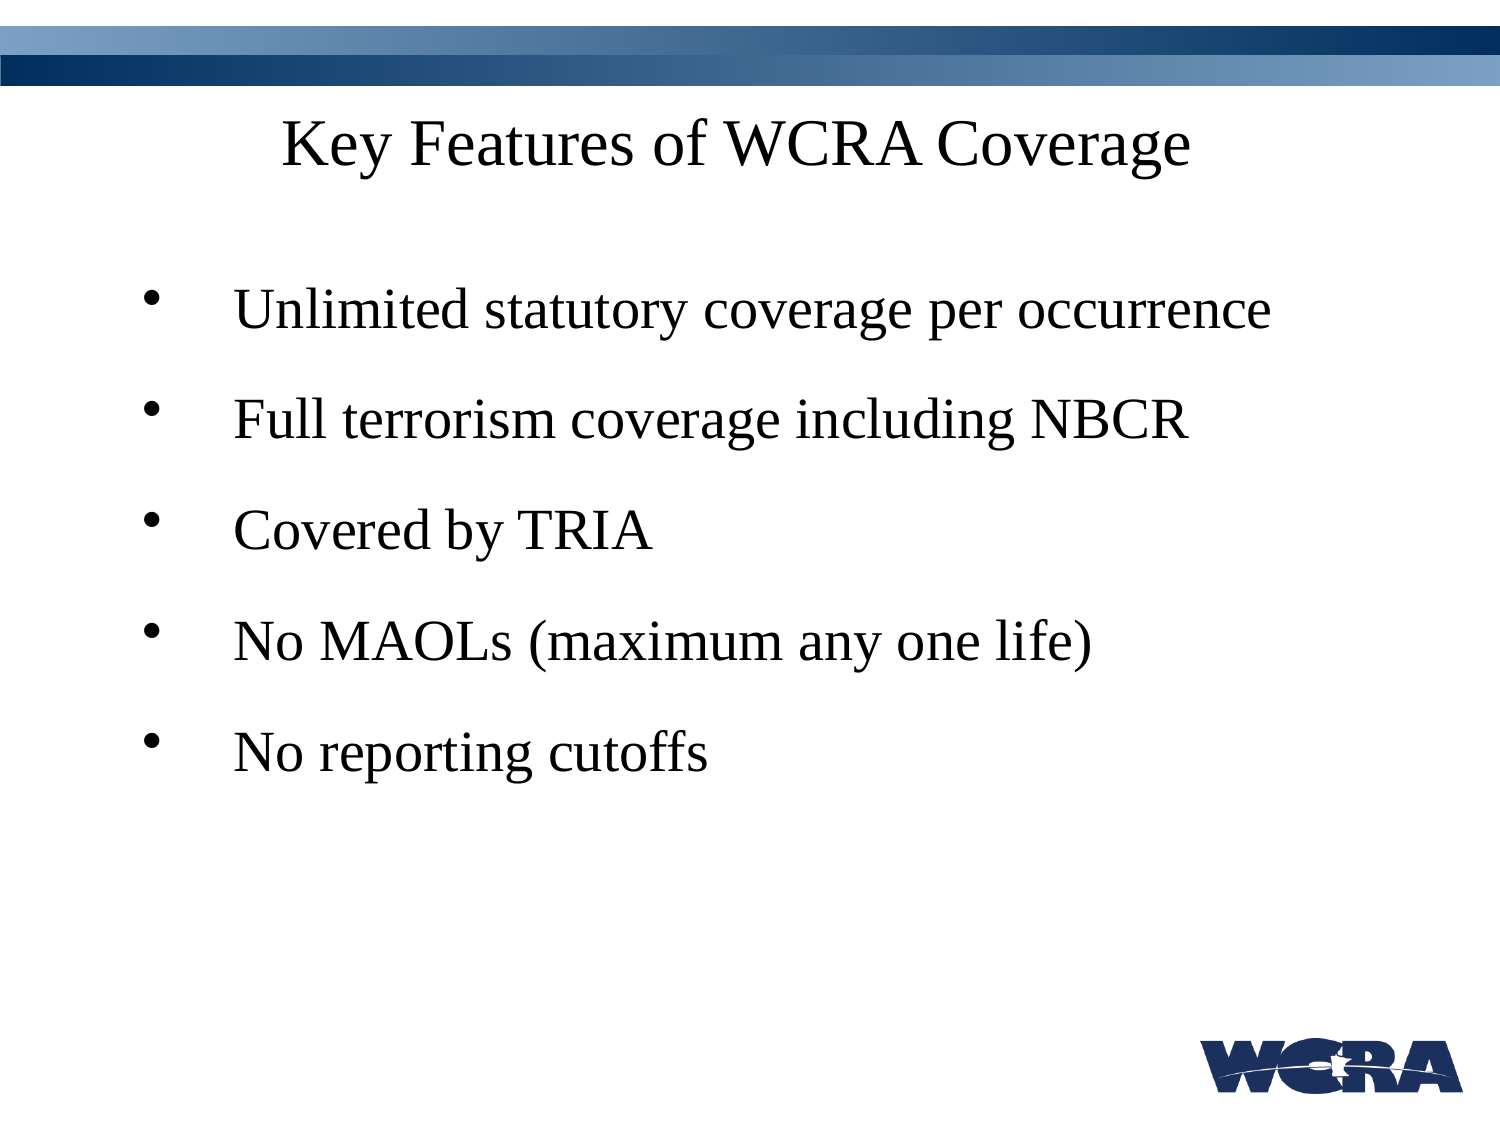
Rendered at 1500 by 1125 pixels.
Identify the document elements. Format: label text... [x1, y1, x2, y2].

list Unlimited statutory coverage per occurrence Full terrorism coverage including NBCR Covered by TRIA No MAOLs (maximum any one life) No reporting cutoffs [125, 262, 1425, 1006]
title Key Features of WCRA Coverage [50, 45, 1425, 233]
picture [1200, 1038, 1463, 1094]
